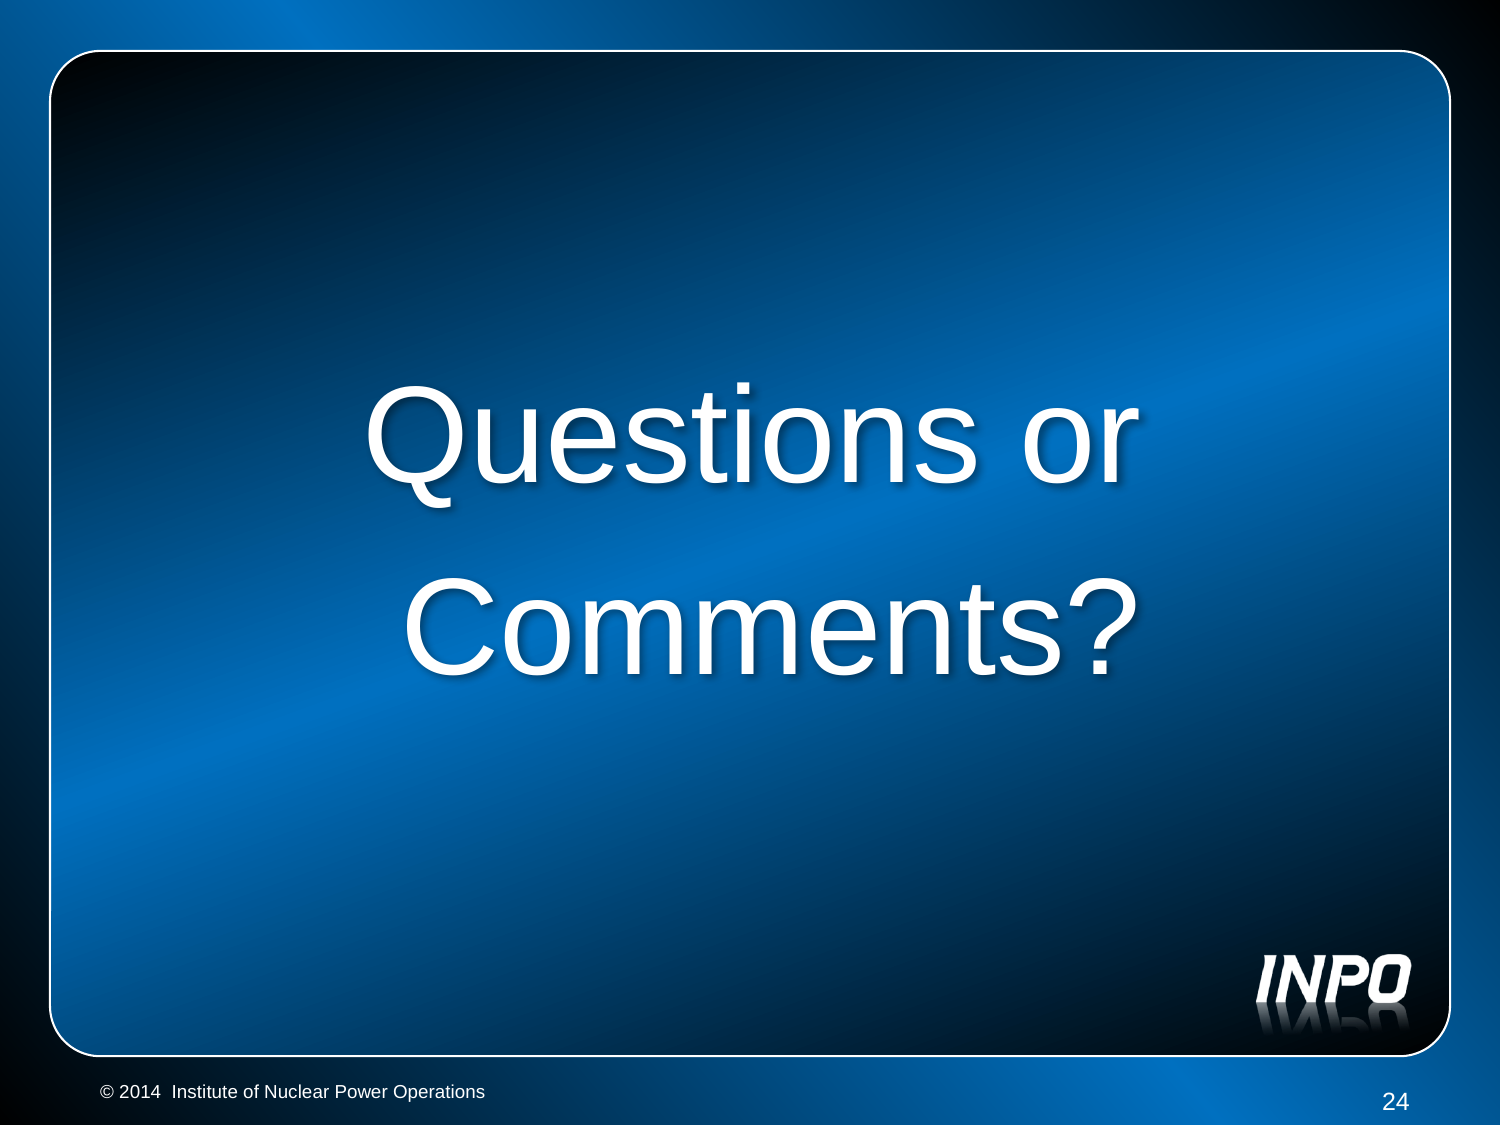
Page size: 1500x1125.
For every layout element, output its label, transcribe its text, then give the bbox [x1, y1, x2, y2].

picture [1253, 951, 1413, 1039]
slide_number 24 [1287, 1074, 1425, 1125]
list Questions or Comments? [89, 144, 1415, 903]
